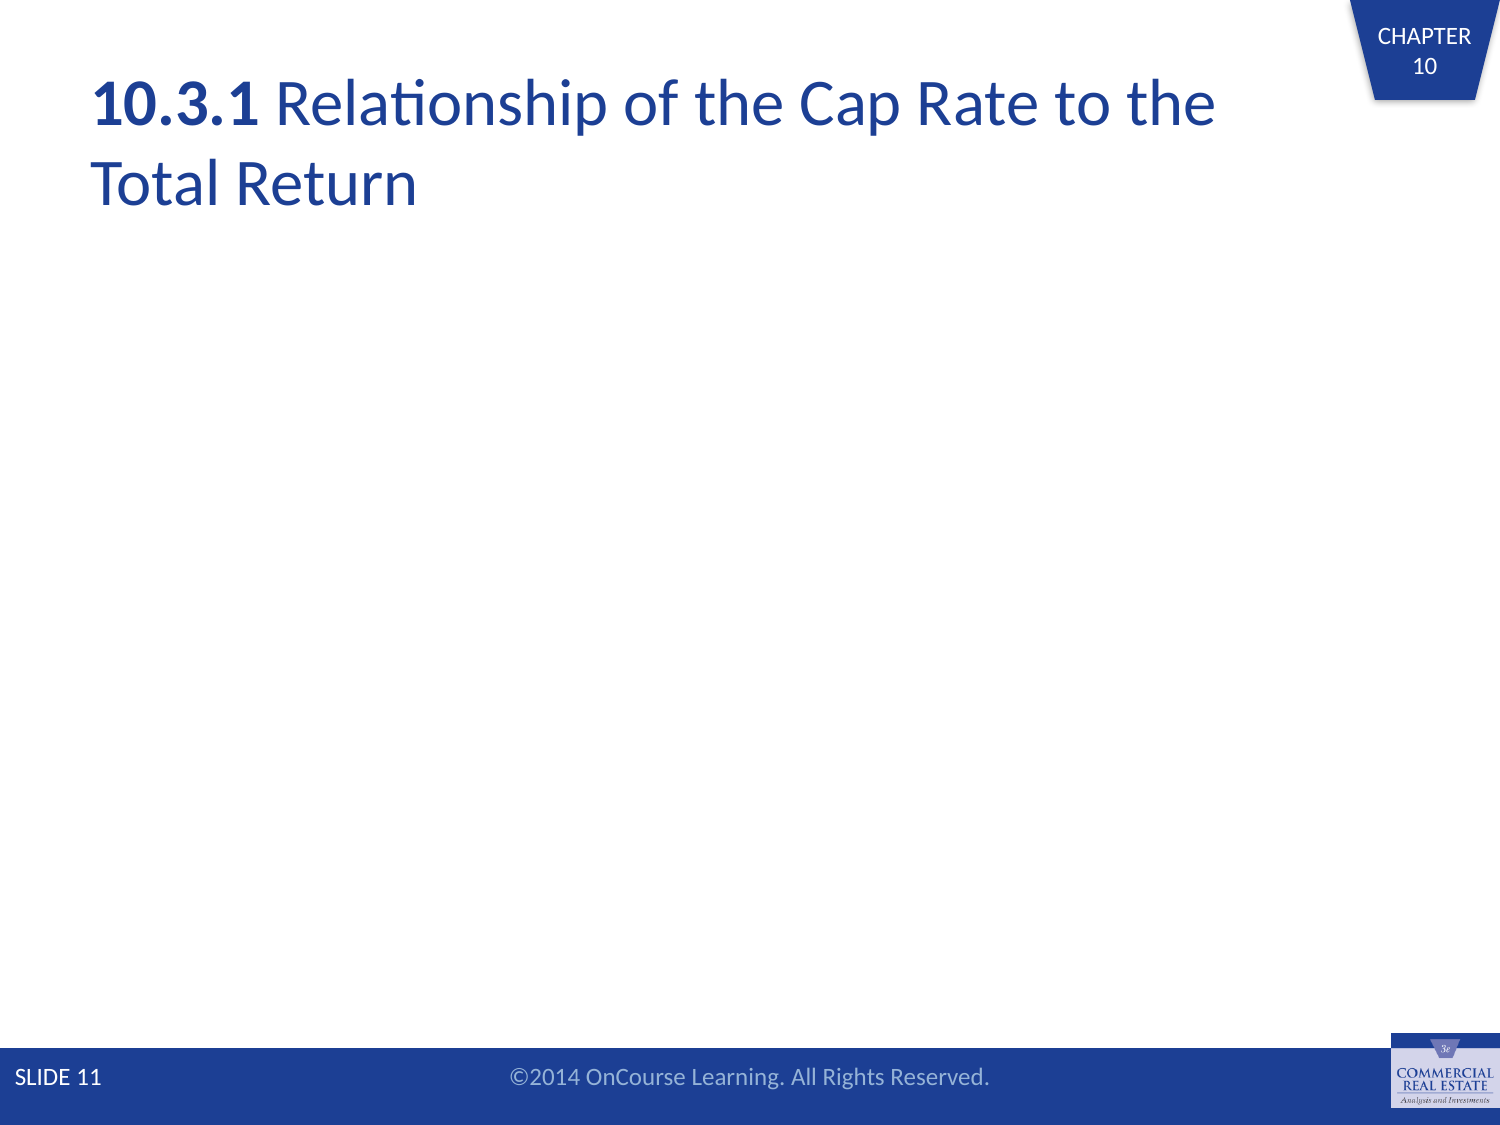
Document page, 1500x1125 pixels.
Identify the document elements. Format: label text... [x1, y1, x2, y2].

title 10.3.1 Relationship of the Cap Rate to the Total Return [75, 45, 1375, 233]
slide_number SLIDE 11 [0, 1052, 350, 1113]
picture [1391, 1033, 1500, 1108]
